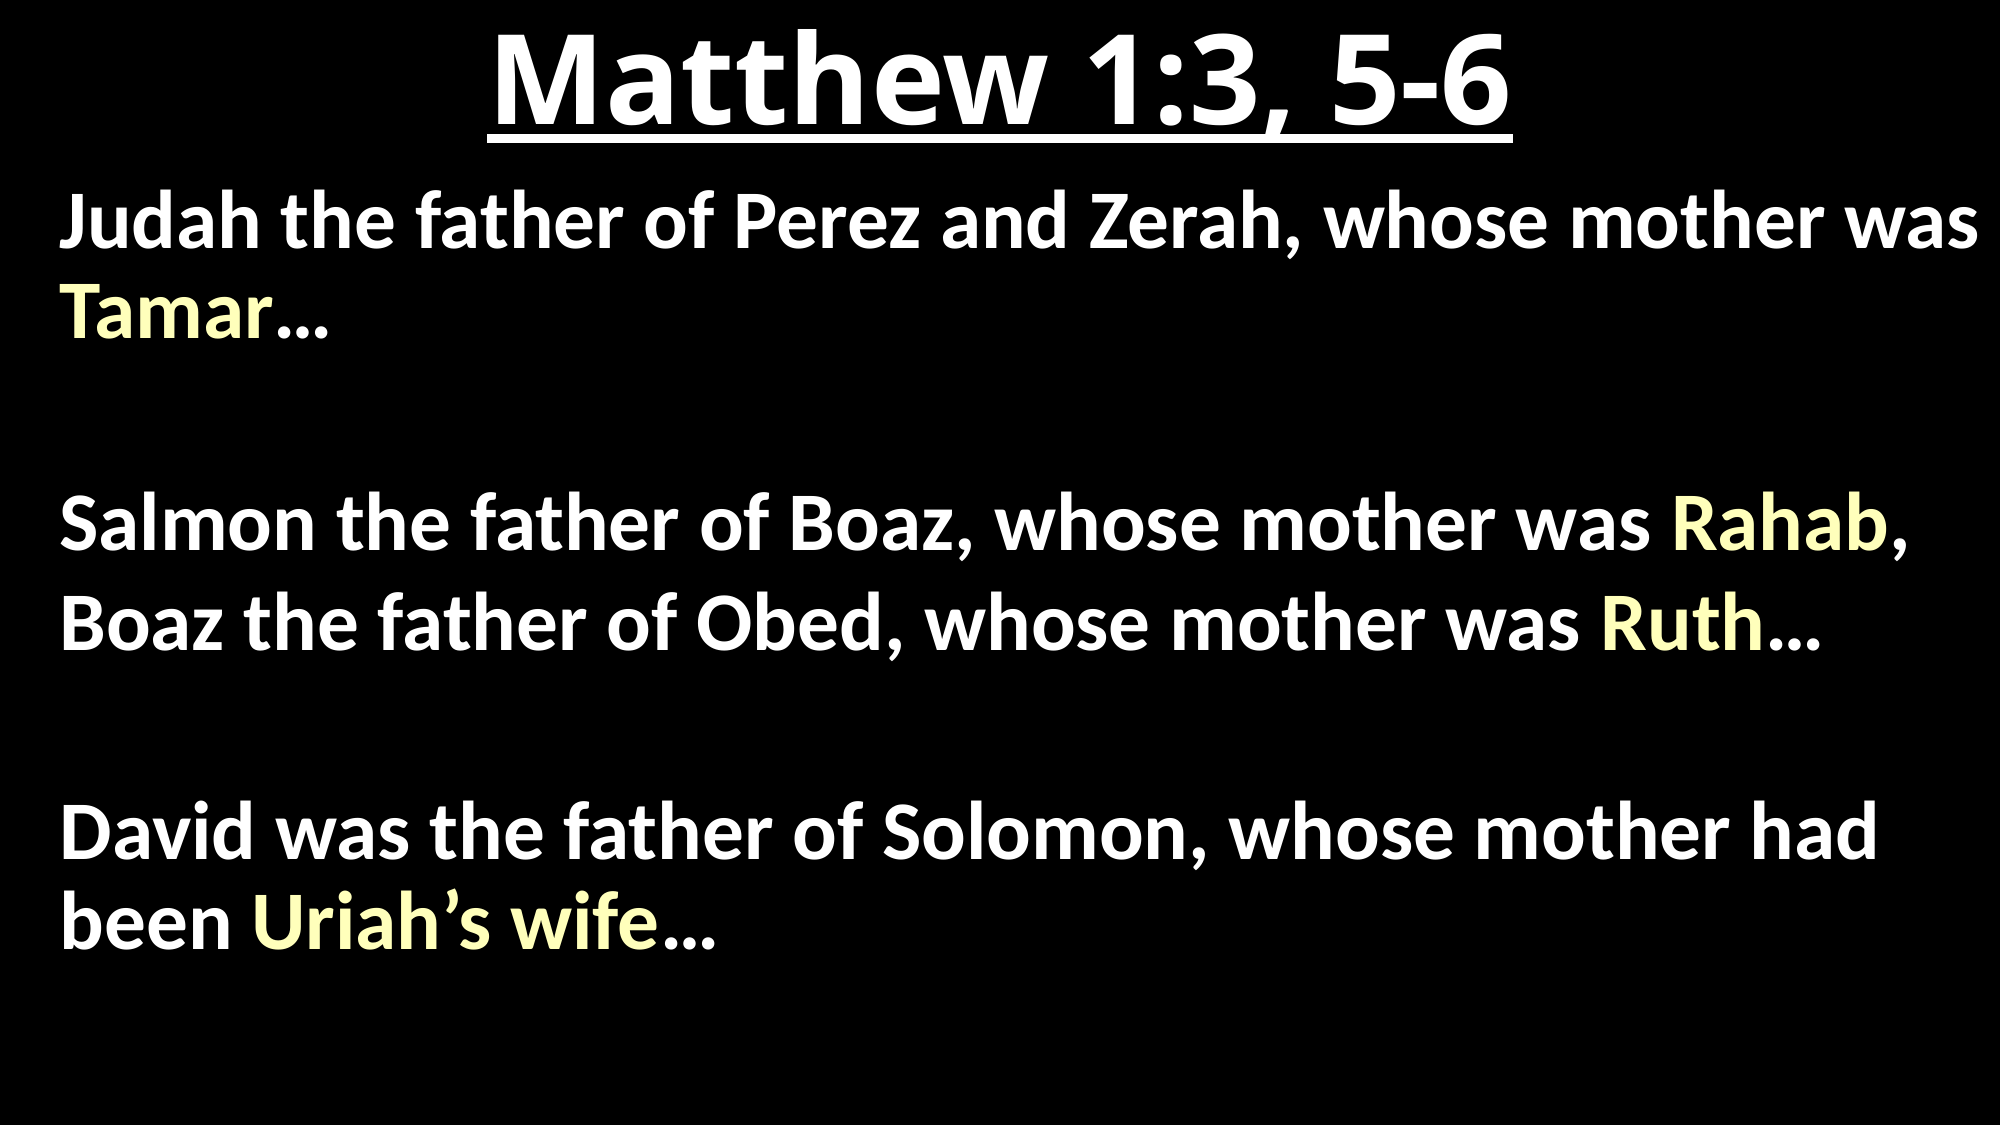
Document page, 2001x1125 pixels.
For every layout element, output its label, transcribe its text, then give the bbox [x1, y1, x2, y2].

title Matthew 1:3, 5-6 [137, 0, 1863, 168]
list Judah the father of Perez and Zerah, whose mother was Tamar… Salmon the father of Boaz, whose mother was Rahab, Boaz the father of Obed, whose mother was Ruth… David was the father of Solomon, whose mother had been Uriah’s wife… [44, 168, 2000, 1100]
